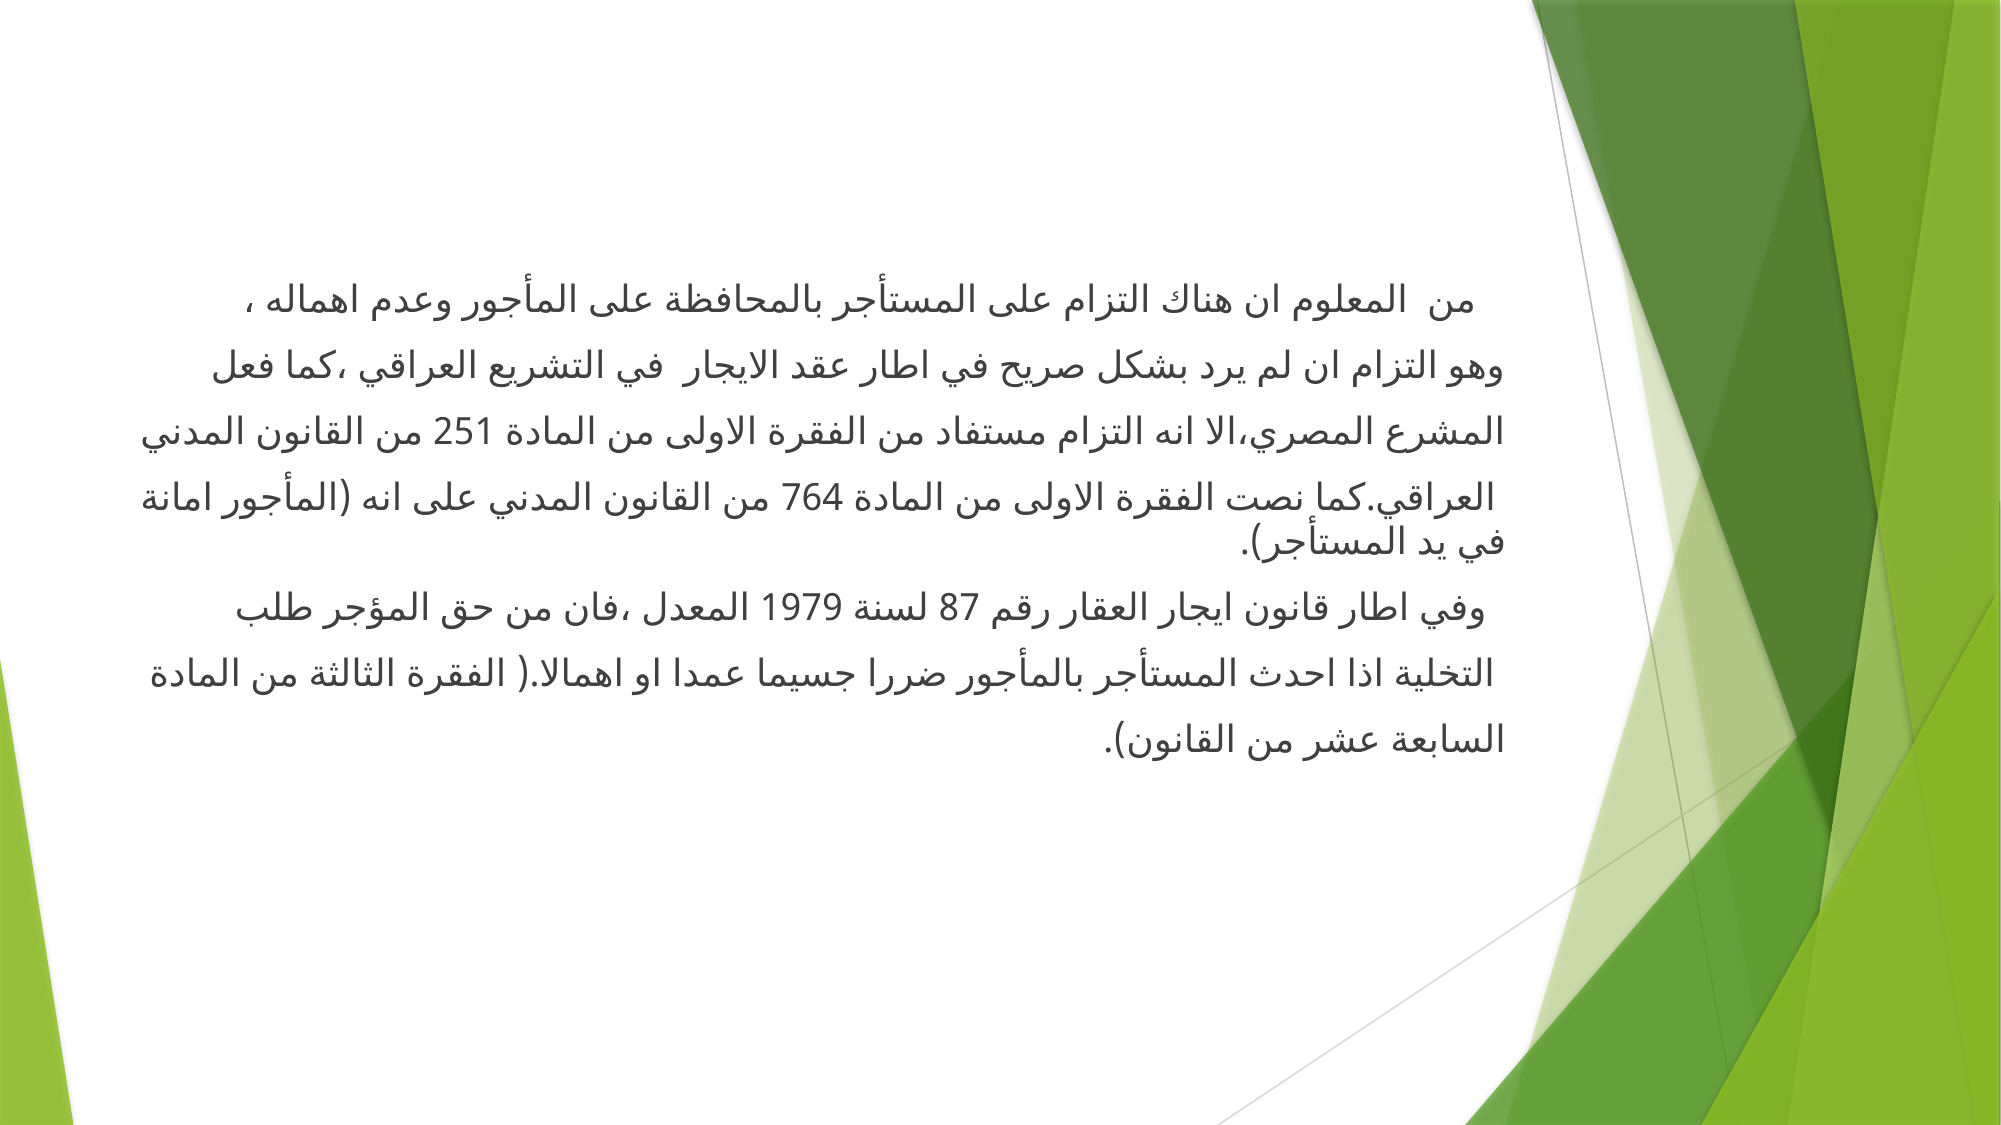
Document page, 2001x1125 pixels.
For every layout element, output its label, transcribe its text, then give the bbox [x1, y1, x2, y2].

list من المعلوم ان هناك التزام على المستأجر بالمحافظة على المأجور وعدم اهماله ، وهو التزام ان لم يرد بشكل صريح في اطار عقد الايجار في التشريع العراقي ،كما فعل المشرع المصري،الا انه التزام مستفاد من الفقرة الاولى من المادة 251 من القانون المدني العراقي.كما نصت الفقرة الاولى من المادة 764 من القانون المدني على انه (المأجور امانة في يد المستأجر). وفي اطار قانون ايجار العقار رقم 87 لسنة 1979 المعدل ،فان من حق المؤجر طلب التخلية اذا احدث المستأجر بالمأجور ضررا جسيما عمدا او اهمالا.( الفقرة الثالثة من المادة السابعة عشر من القانون). [111, 267, 1522, 904]
